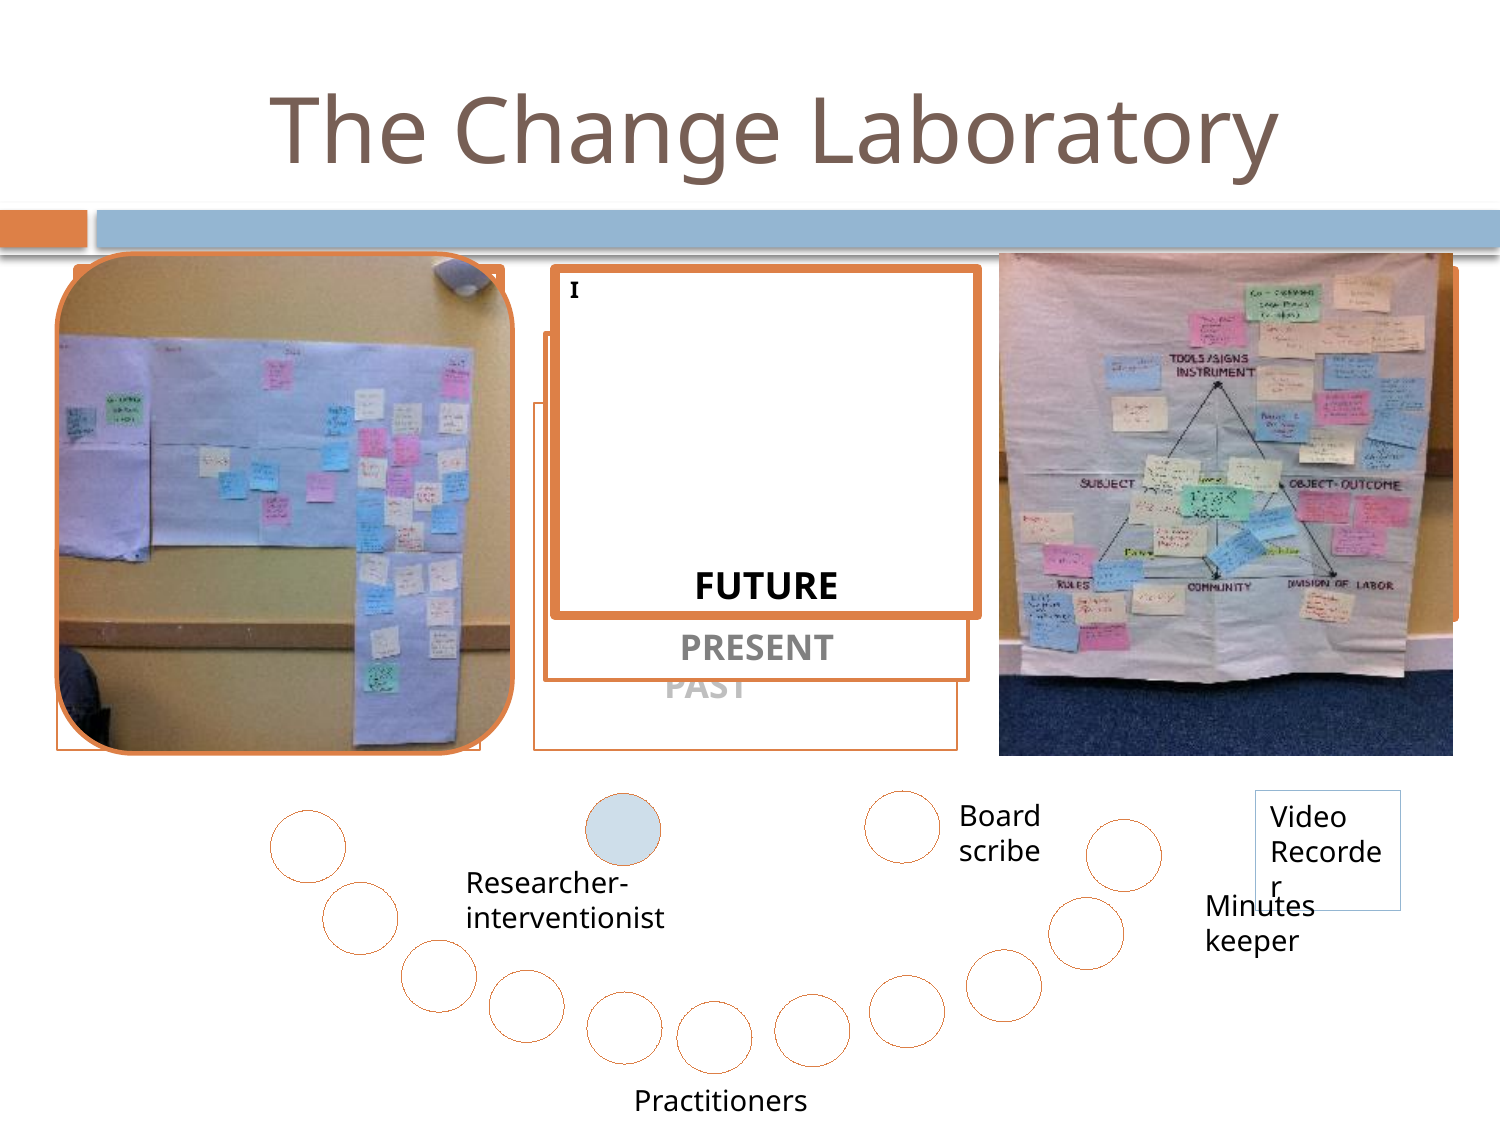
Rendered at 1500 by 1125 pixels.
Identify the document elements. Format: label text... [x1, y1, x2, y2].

text_box Video Recorder [1255, 790, 1401, 911]
text_box [270, 810, 346, 883]
text_box [585, 793, 661, 857]
text_box [586, 991, 663, 1065]
text_box [489, 970, 565, 1043]
text_box Minutes keeper [1190, 879, 1333, 965]
list I FUTURE [555, 268, 978, 616]
text_box [1087, 819, 1162, 892]
text_box [774, 994, 850, 1067]
text_box [322, 882, 398, 955]
list PRESENT [545, 333, 969, 680]
text_box [1048, 897, 1124, 970]
list . PAST [533, 403, 957, 750]
text_box Researcher-interventionist [450, 857, 819, 942]
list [56, 253, 513, 754]
text_box [864, 790, 940, 864]
title The Change Laboratory [106, 55, 1444, 198]
text_box Board scribe [944, 789, 1087, 875]
text_box [676, 1001, 753, 1074]
picture [998, 253, 1453, 756]
text_box [966, 949, 1042, 1022]
text_box Practitioners [619, 1074, 845, 1125]
text_box [401, 940, 477, 1013]
text_box [869, 975, 945, 1048]
